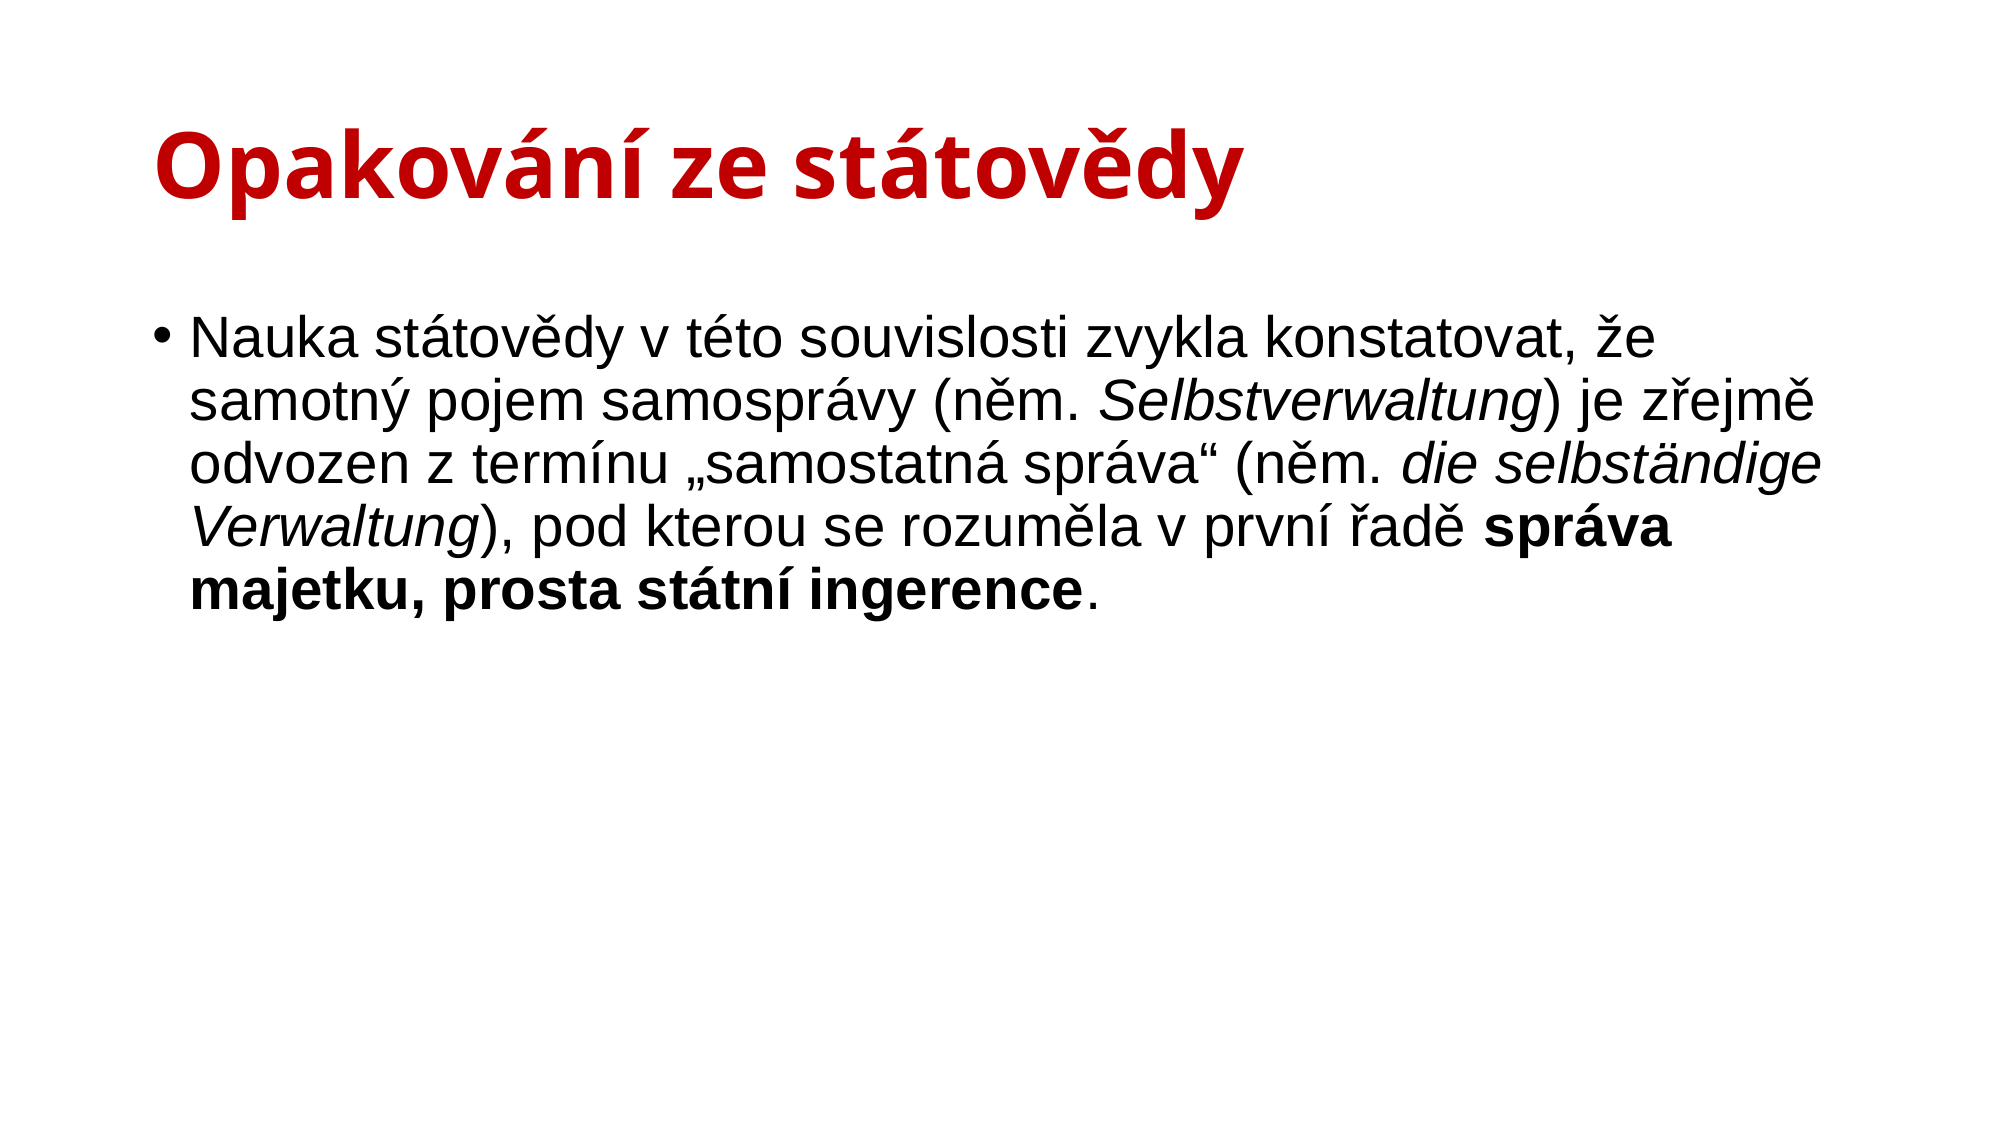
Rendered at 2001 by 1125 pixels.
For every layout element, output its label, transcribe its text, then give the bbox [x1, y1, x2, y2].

title Opakování ze státovědy [137, 59, 1863, 278]
list Nauka státovědy v této souvislosti zvykla konstatovat, že samotný pojem samosprávy (něm. Selbstverwaltung) je zřejmě odvozen z termínu „samostatná správa“ (něm. die selbständige Verwaltung), pod kterou se rozuměla v první řadě správa majetku, prosta státní ingerence. [137, 299, 1863, 1014]
